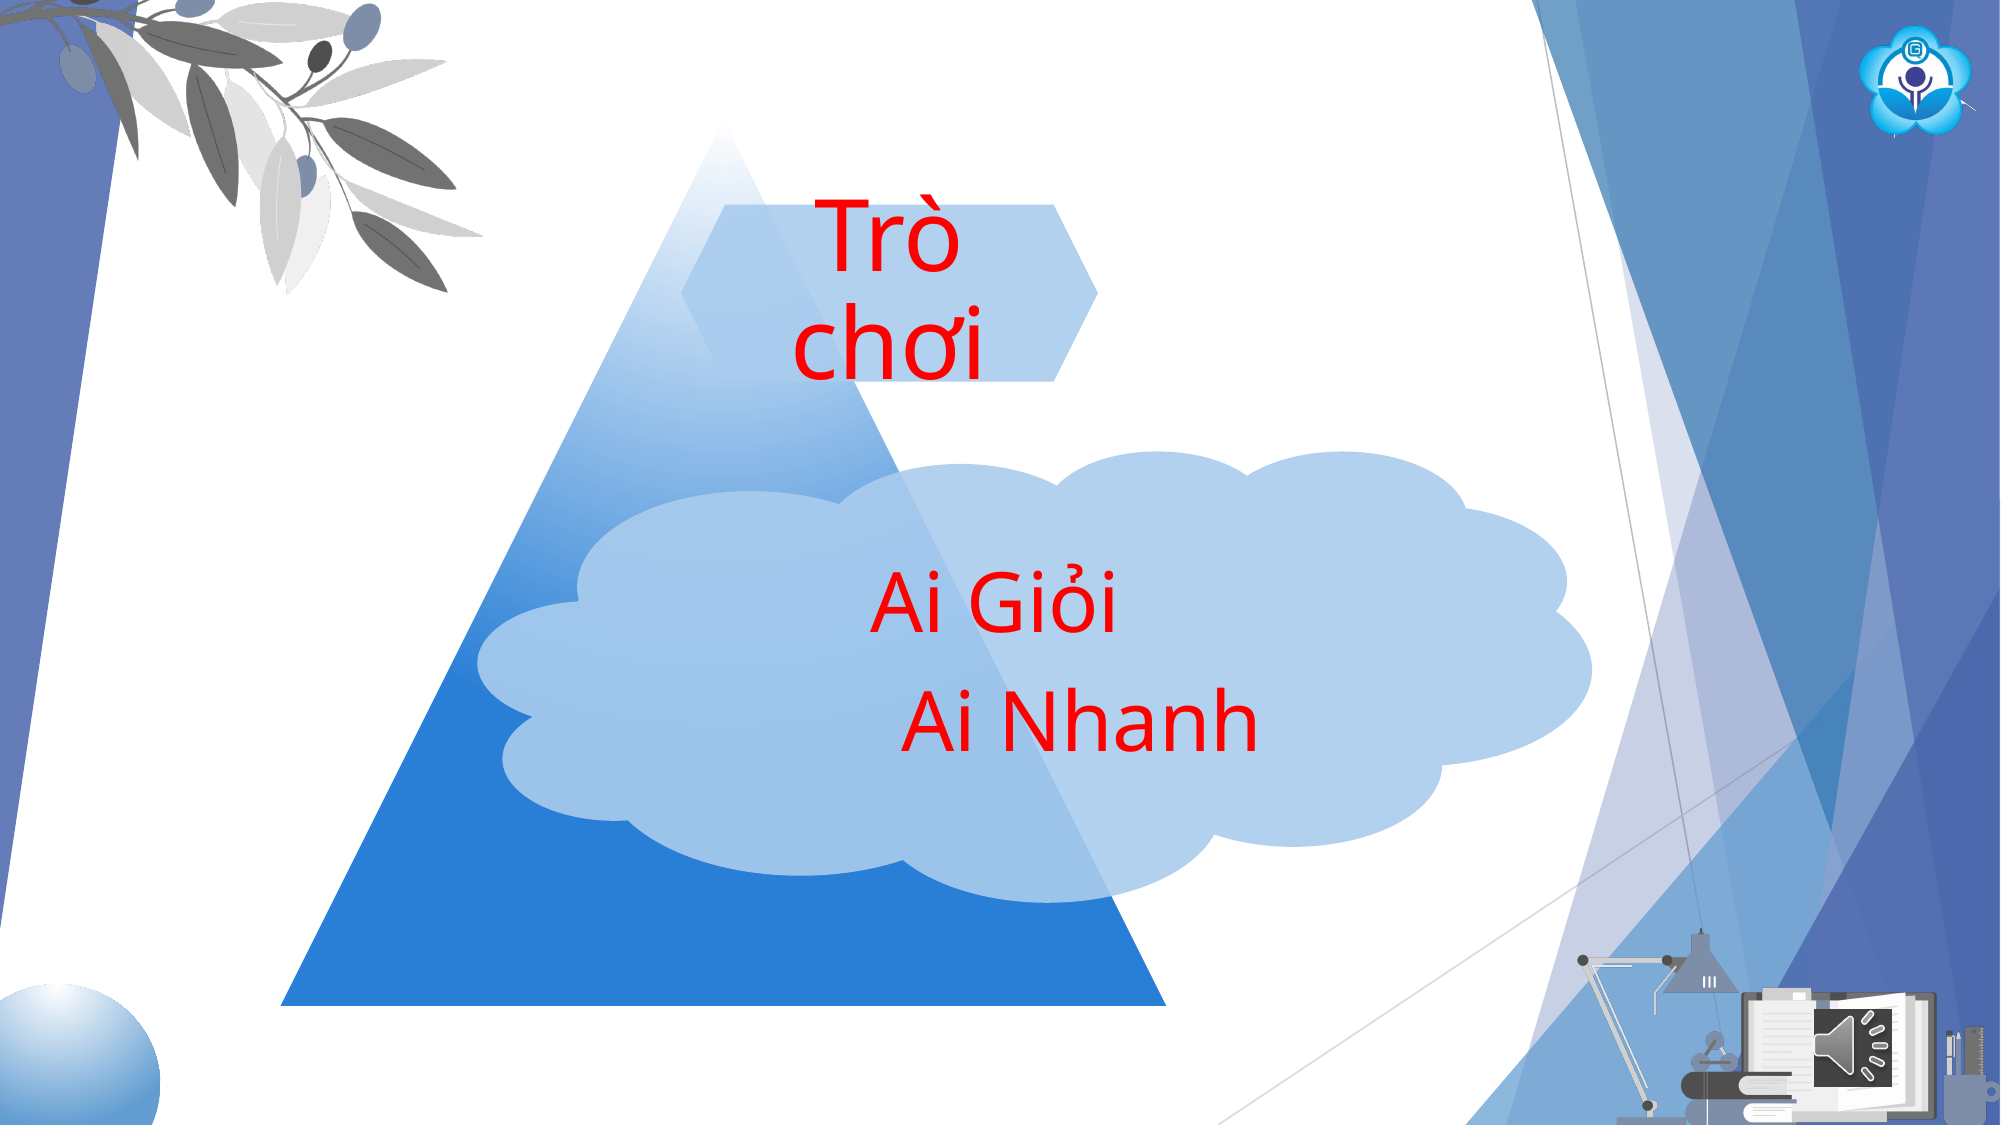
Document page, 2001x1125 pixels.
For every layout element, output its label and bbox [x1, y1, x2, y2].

text_box [257, 117, 1592, 1008]
text_box [0, 983, 162, 1125]
picture [1852, 18, 1979, 141]
picture [1534, 777, 2000, 1125]
picture [0, 0, 568, 514]
